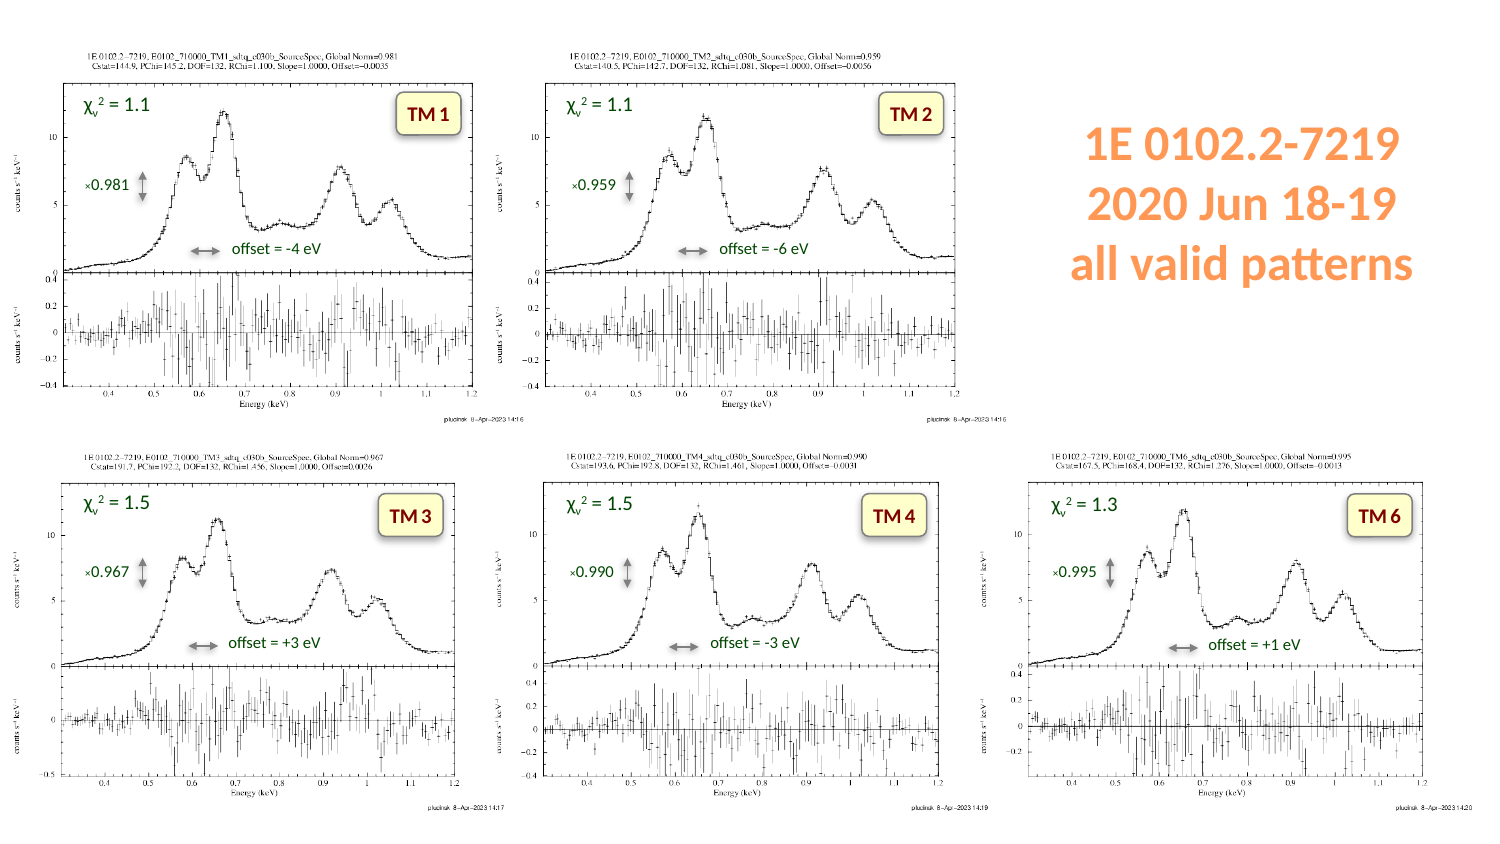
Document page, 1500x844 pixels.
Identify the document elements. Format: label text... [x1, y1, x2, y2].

text_box 1E 0102.2-7219 2020 Jun 18-19 all valid patterns [1056, 102, 1429, 298]
picture [0, 27, 1500, 818]
